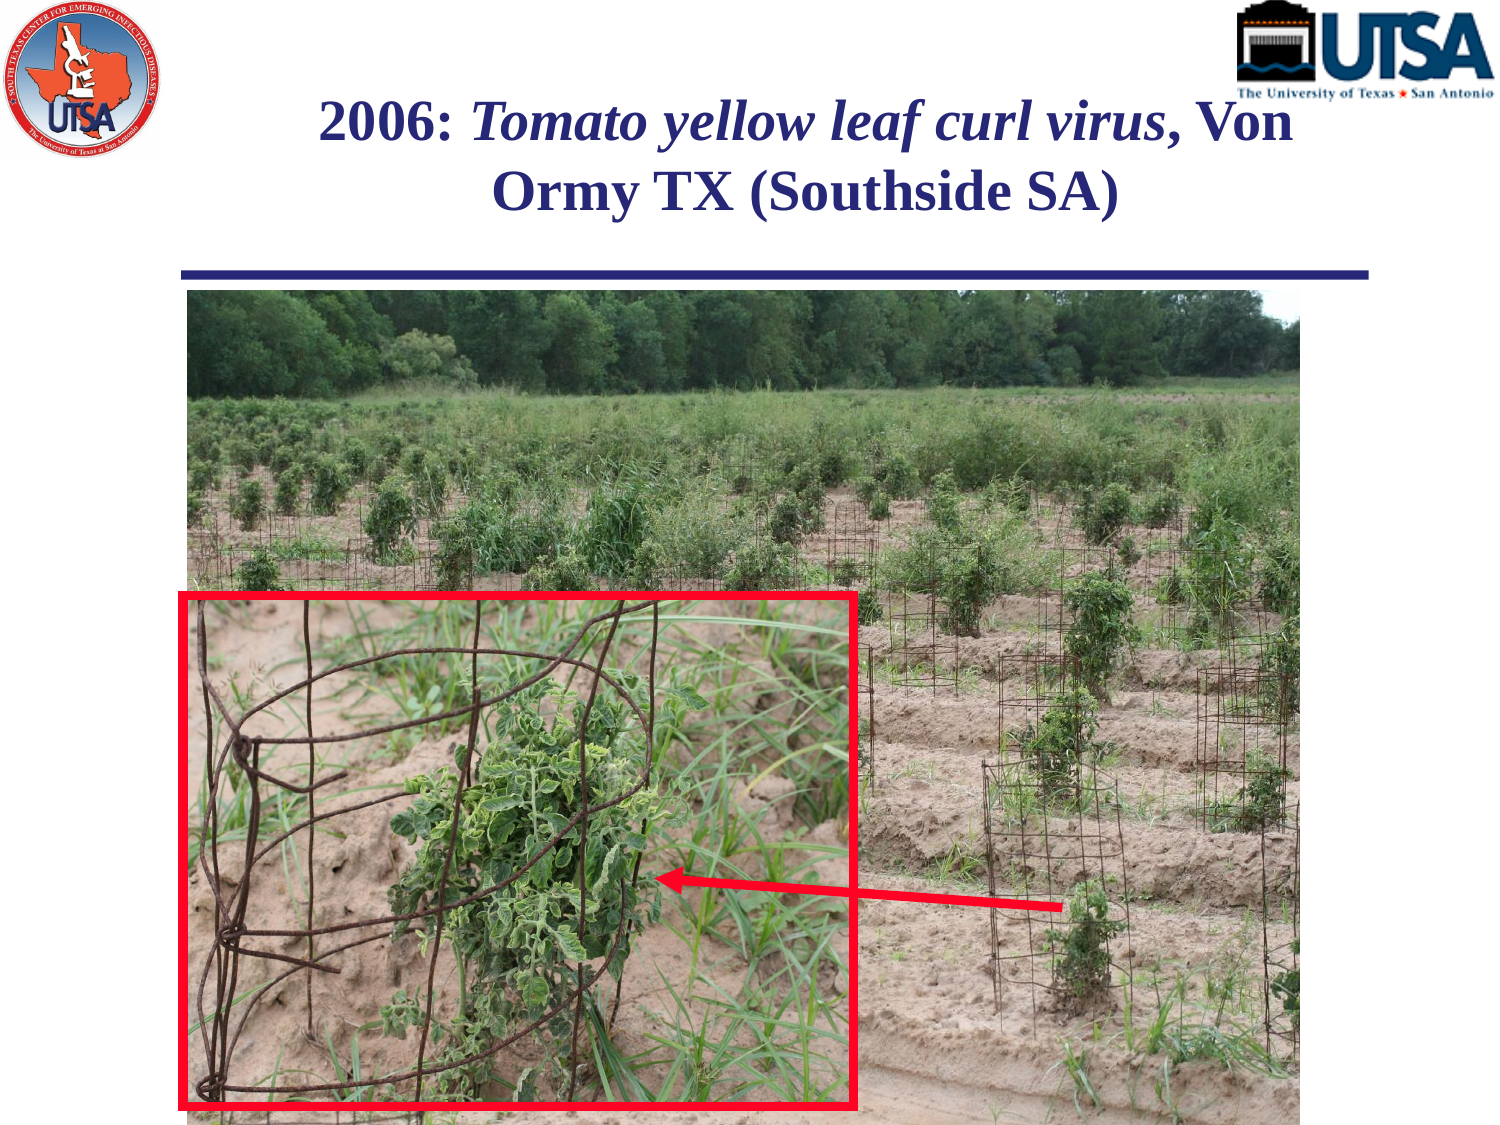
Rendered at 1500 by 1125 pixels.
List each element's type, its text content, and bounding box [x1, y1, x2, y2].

picture [1237, 0, 1500, 102]
picture [0, 0, 163, 161]
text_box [187, 599, 1063, 1103]
text_box 2006: Tomato yellow leaf curl virus, Von Ormy TX (Southside SA) [237, 74, 1375, 230]
picture [187, 290, 1301, 1125]
